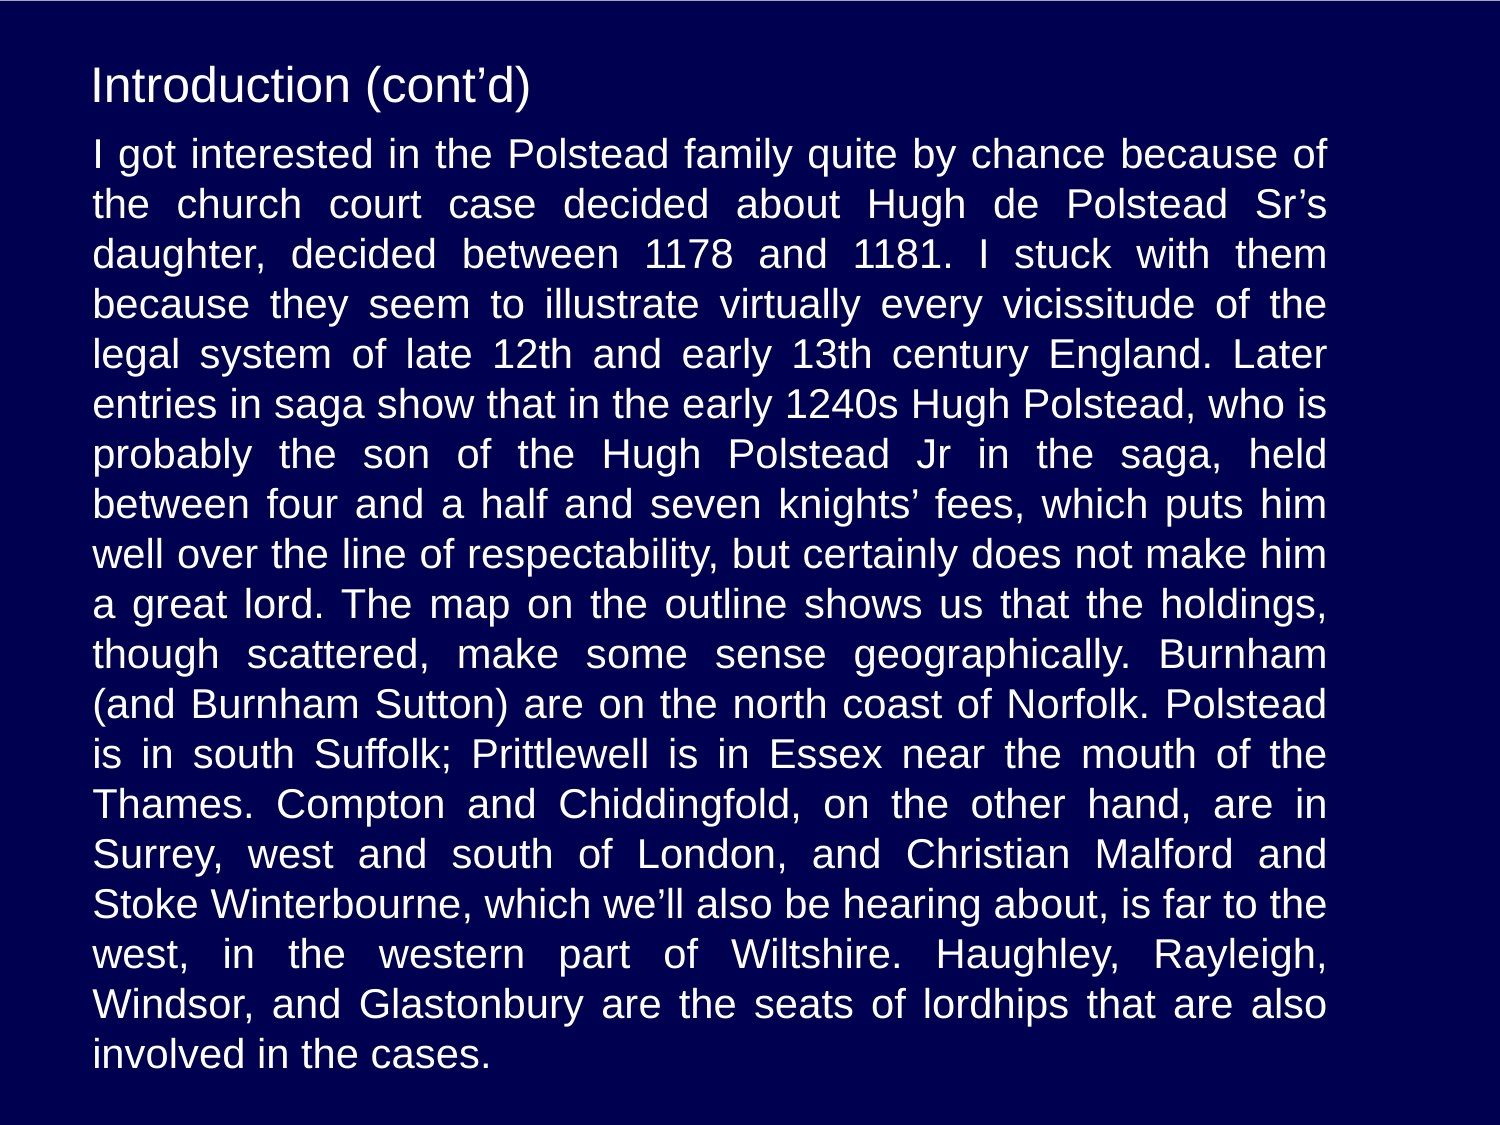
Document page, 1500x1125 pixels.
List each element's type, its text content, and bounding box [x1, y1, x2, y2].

text_box I got interested in the Polstead family quite by chance because of the church court case decided about Hugh de Polstead Sr’s daughter, decided between 1178 and 1181. I stuck with them because they seem to illustrate virtually every vicissitude of the legal system of late 12th and early 13th century England. Later entries in saga show that in the early 1240s Hugh Polstead, who is probably the son of the Hugh Polstead Jr in the saga, held between four and a half and seven knights’ fees, which puts him well over the line of respectability, but certainly does not make him a great lord. The map on the outline shows us that the holdings, though scattered, make some sense geographically. Burnham (and Burnham Sutton) are on the north coast of Norfolk. Polstead is in south Suffolk; Prittlewell is in Essex near the mouth of the Thames. Compton and Chiddingfold, on the other hand, are in Surrey, west and south of London, and Christian Malford and Stoke Winterbourne, which we’ll also be hearing about, is far to the west, in the western part of Wiltshire. Haughley, Rayleigh, Windsor, and Glastonbury are the seats of lordhips that are also involved in the cases. [77, 119, 1344, 1085]
title Introduction (cont’d) [75, 45, 1425, 120]
